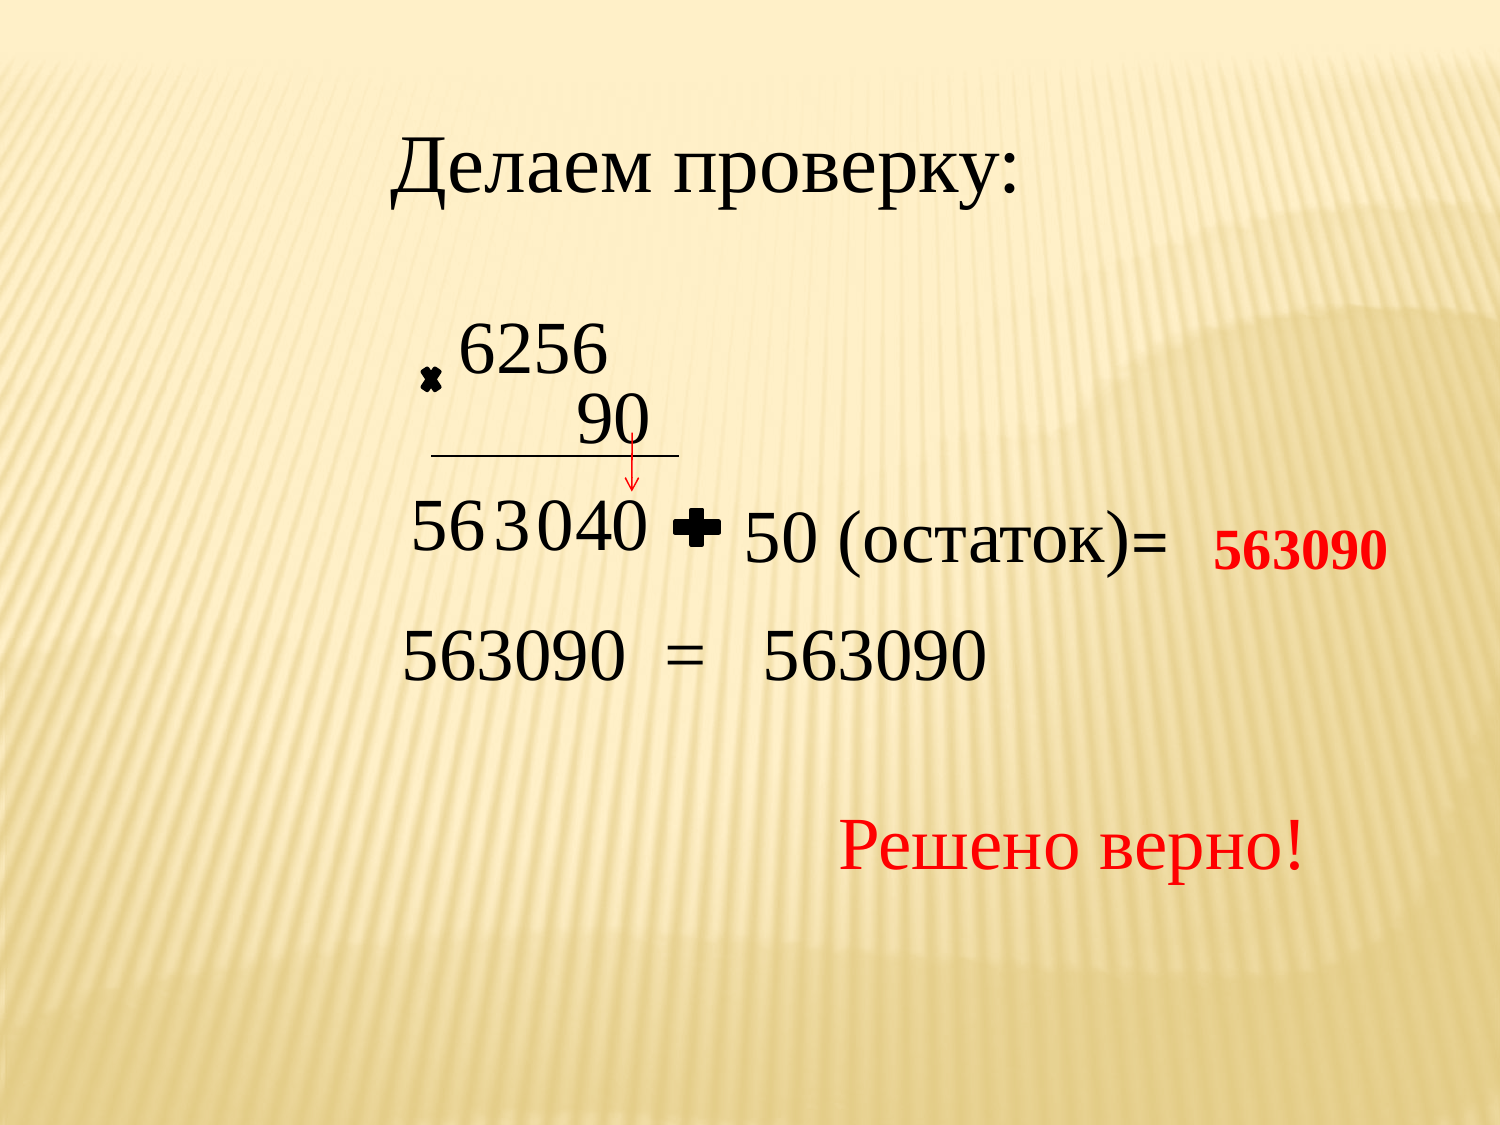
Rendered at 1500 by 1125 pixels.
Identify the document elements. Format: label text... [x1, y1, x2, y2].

text_box 563090 [1198, 503, 1412, 589]
text_box [420, 366, 442, 393]
text_box 50 (остаток) [728, 479, 1146, 585]
text_box Делаем проверку: [375, 101, 1038, 217]
text_box = [1117, 491, 1185, 587]
text_box 0 [546, 467, 589, 573]
text_box 6256 [443, 290, 624, 396]
text_box 0 [596, 467, 665, 573]
text_box 563090 = 563090 [386, 597, 1003, 703]
text_box Решено верно! [823, 786, 1324, 892]
text_box 4 [589, 467, 596, 573]
text_box 3 [501, 467, 546, 573]
text_box [673, 508, 721, 547]
text_box 56 [396, 467, 501, 573]
text_box 90 [561, 361, 667, 455]
